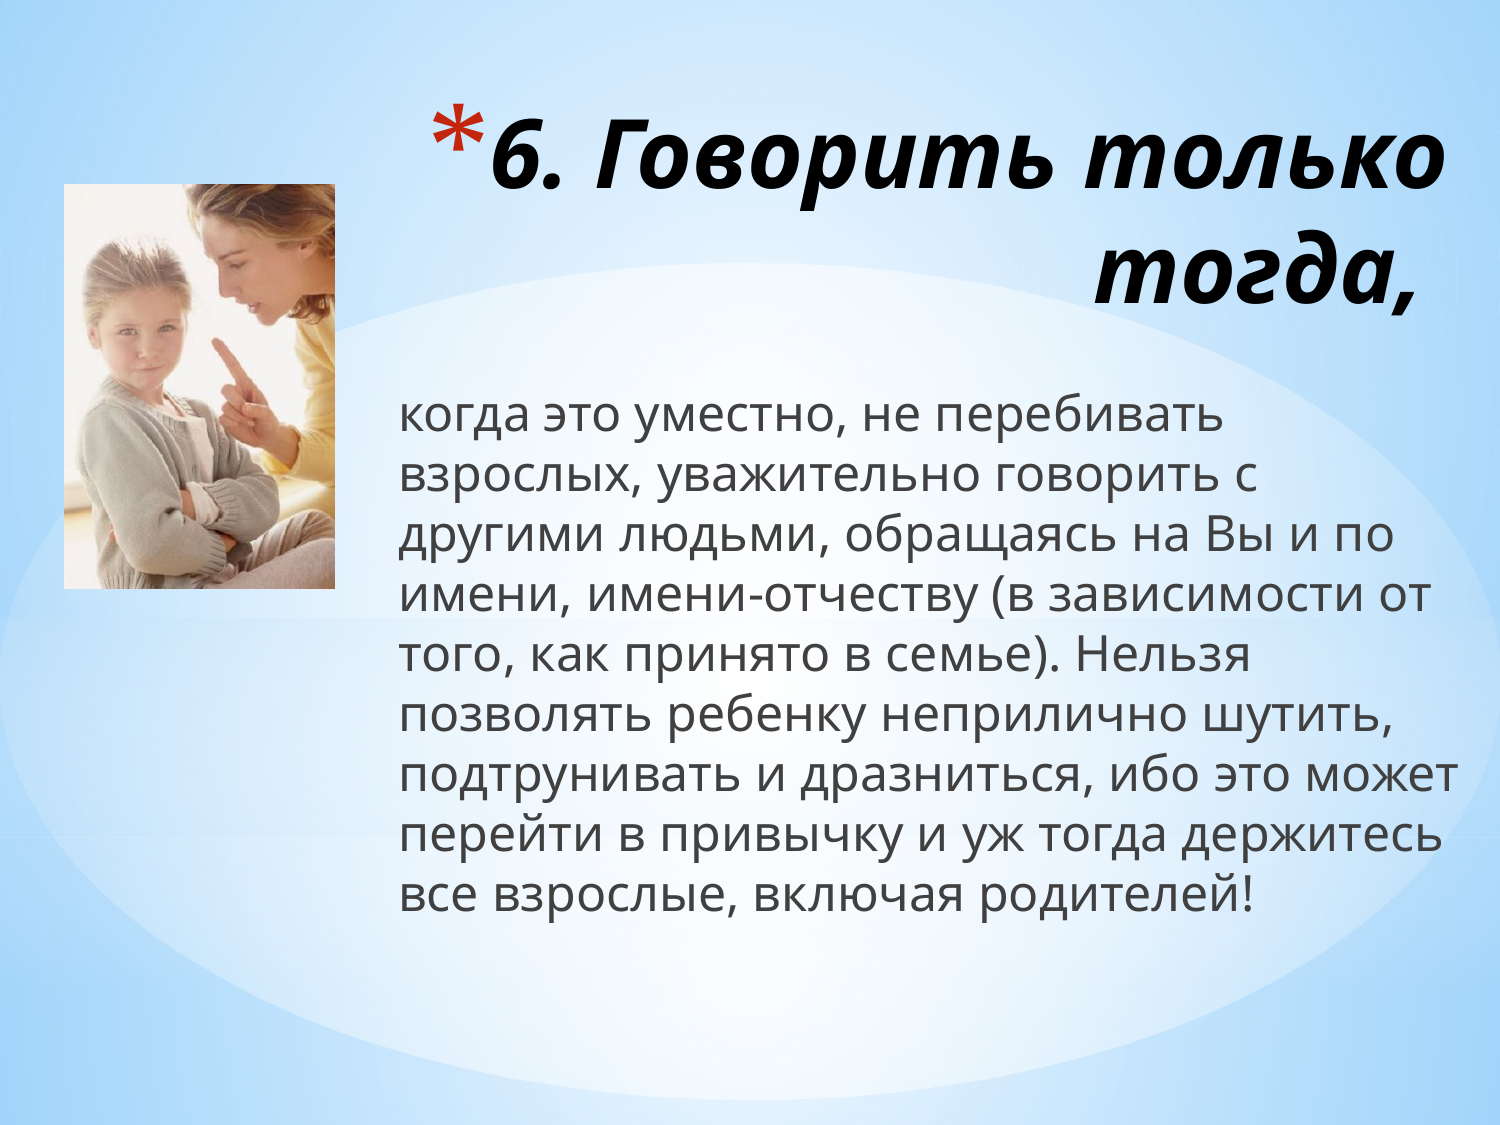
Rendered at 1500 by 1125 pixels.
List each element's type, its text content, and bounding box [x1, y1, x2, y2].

title 6. Говорить только тогда, [395, 85, 1464, 273]
list когда это уместно, не перебивать взрослых, уважительно говорить с другими людьми, обращаясь на Вы и по имени, имени-отчеству (в зависимости от того, как принято в семье). Нельзя позволять ребенку неприлично шутить, подтрунивать и дразниться, ибо это может перейти в привычку и уж тогда держитесь все взрослые, включая родителей! [371, 373, 1492, 1036]
picture [64, 184, 335, 590]
